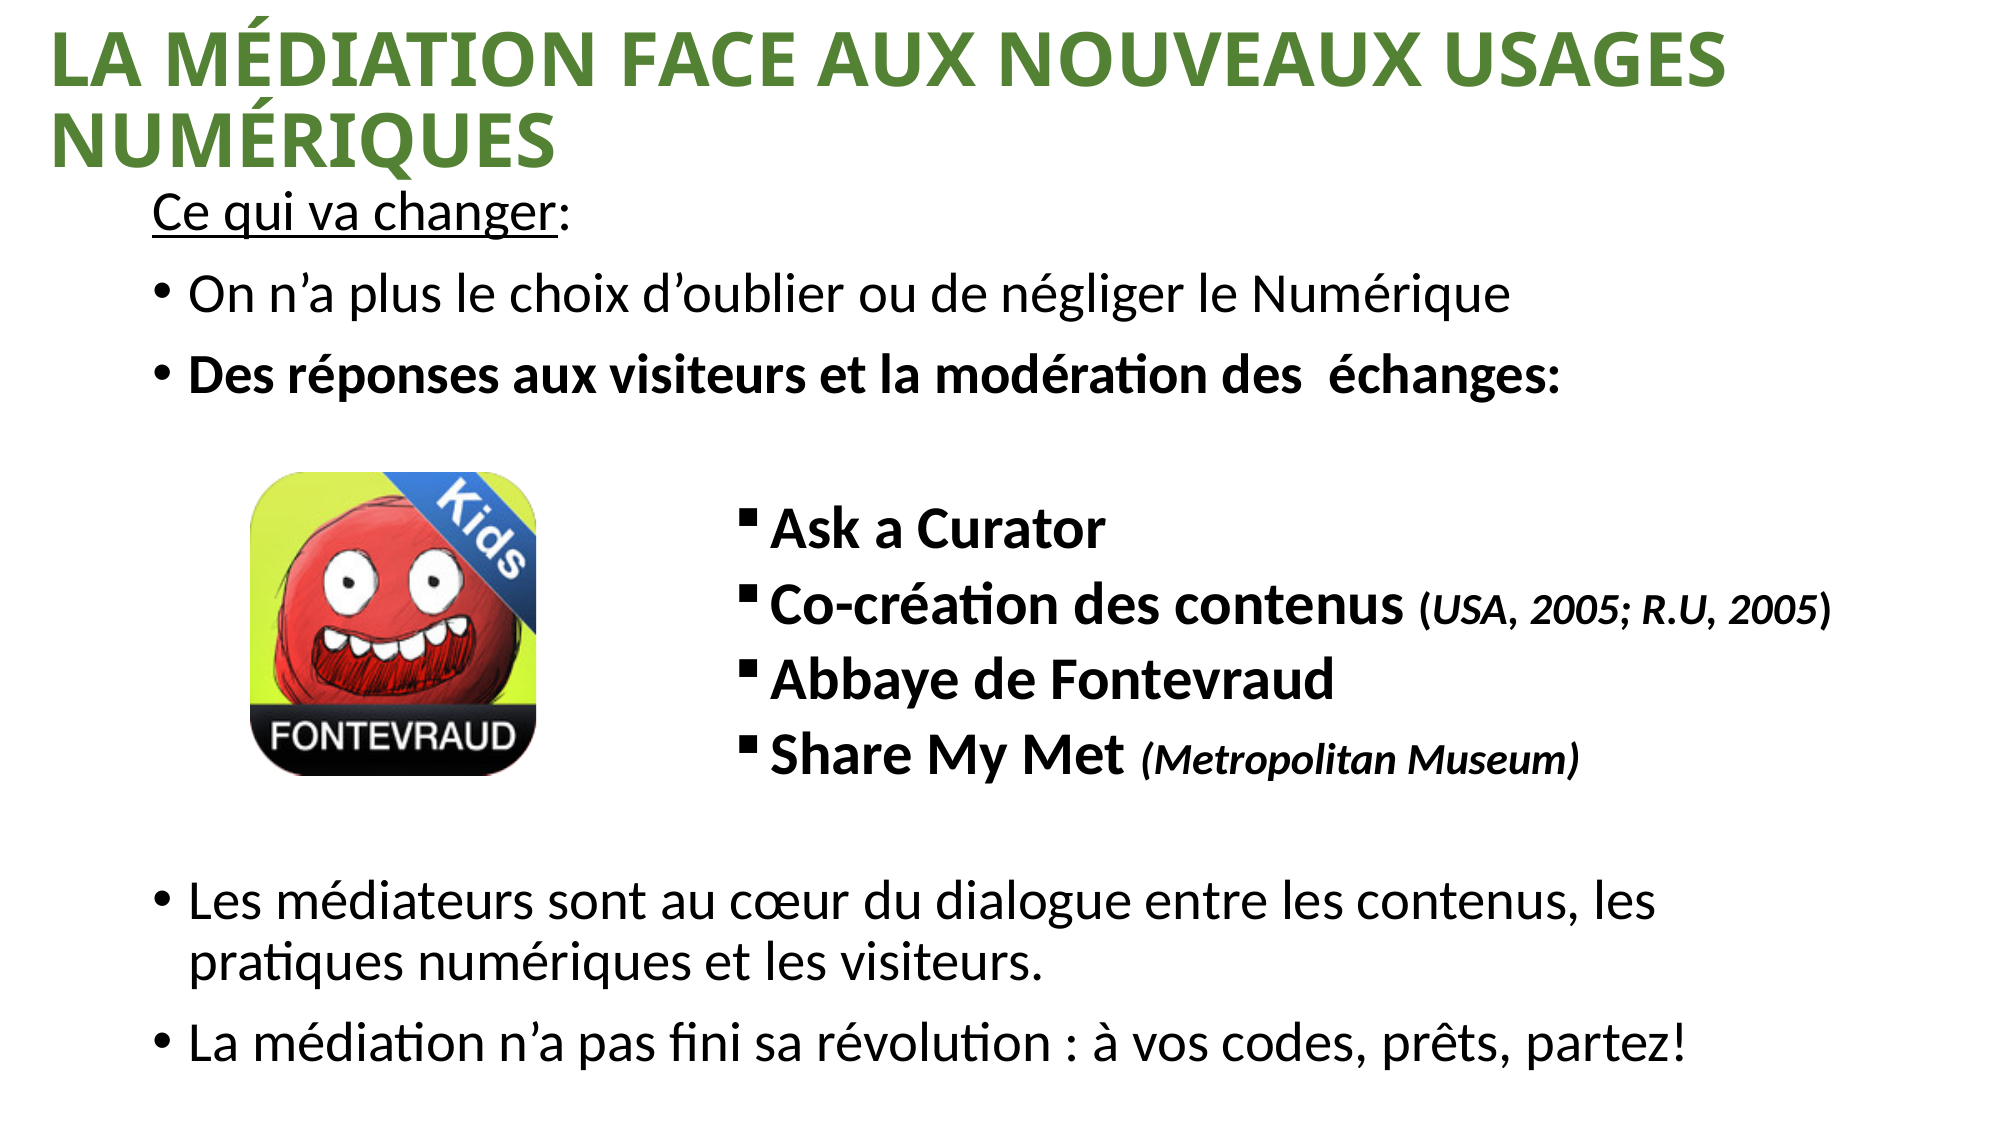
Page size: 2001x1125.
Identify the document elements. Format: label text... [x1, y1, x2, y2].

title LA MÉDIATION FACE AUX NOUVEAUX USAGES NUMÉRIQUES [33, 46, 1863, 159]
list Ce qui va changer: On n’a plus le choix d’oublier ou de négliger le Numérique Des réponses aux visiteurs et la modération des échanges: Ask a Curator Co-création des contenus (USA, 2005; R.U, 2005) Abbaye de Fontevraud Share My Met (Metropolitan Museum) Les médiateurs sont au cœur du dialogue entre les contenus, les pratiques numériques et les visiteurs. La médiation n’a pas fini sa révolution : à vos codes, prêts, partez! [137, 174, 1863, 1125]
picture [250, 472, 570, 776]
